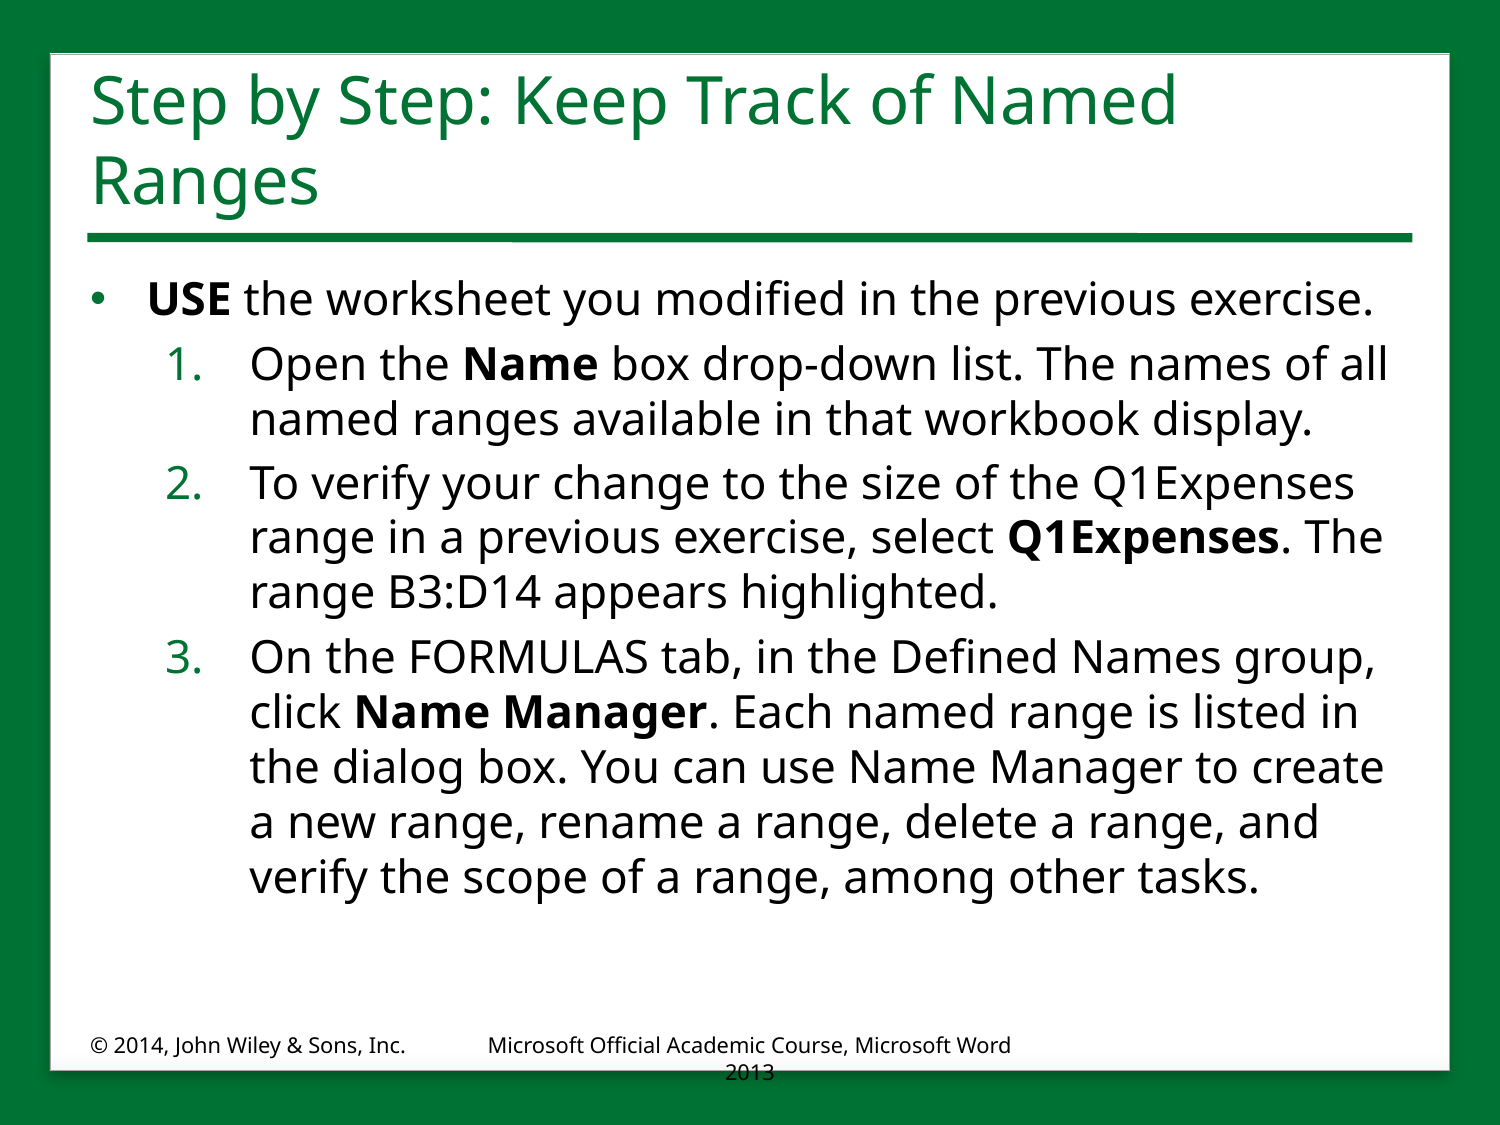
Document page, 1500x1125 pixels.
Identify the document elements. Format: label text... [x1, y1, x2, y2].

slide_number © 2014, John Wiley & Sons, Inc. [74, 1024, 426, 1103]
slide_number [1074, 1024, 1426, 1103]
title Step by Step: Keep Track of Named Ranges [74, 74, 1426, 226]
list USE the worksheet you modified in the previous exercise. Open the Name box drop-down list. The names of all named ranges available in that workbook display. To verify your change to the size of the Q1Expenses range in a previous exercise, select Q1Expenses. The range B3:D14 appears highlighted. On the FORMULAS tab, in the Defined Names group, click Name Manager. Each named range is listed in the dialog box. You can use Name Manager to create a new range, rename a range, delete a range, and verify the scope of a range, among other tasks. [75, 262, 1425, 1063]
footer Microsoft Official Academic Course, Microsoft Word 2013 [449, 1024, 1051, 1103]
